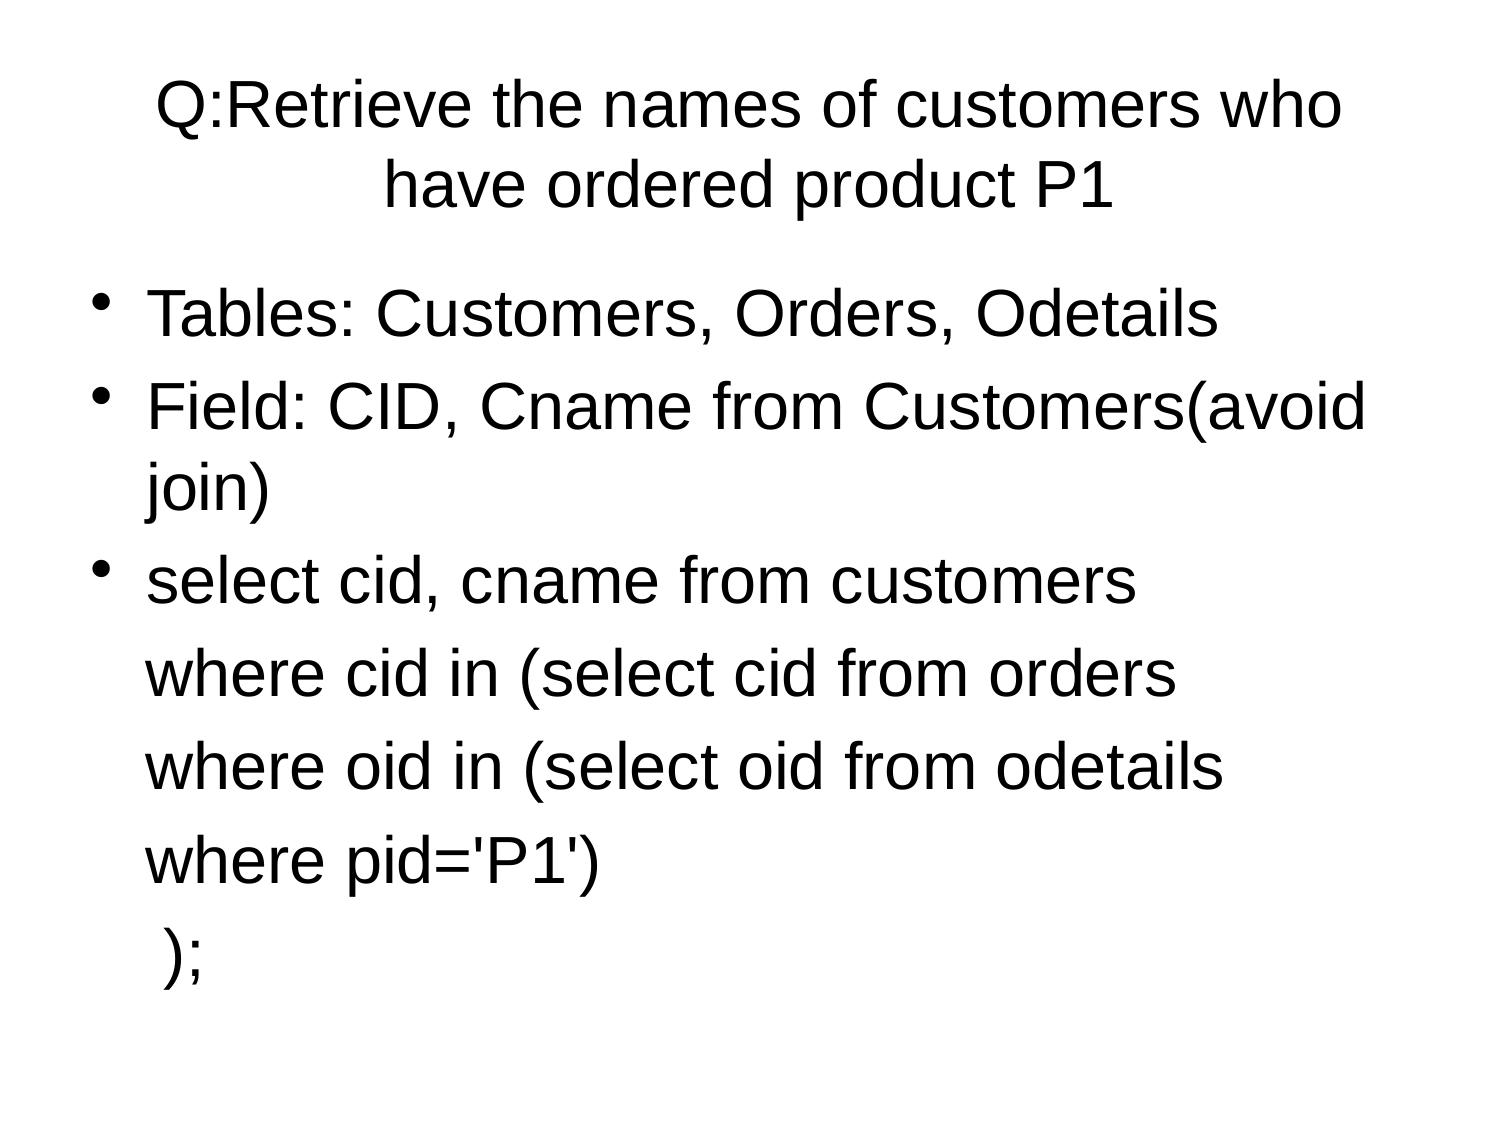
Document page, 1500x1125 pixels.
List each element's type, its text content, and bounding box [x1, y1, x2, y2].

title Q:Retrieve the names of customers who have ordered product P1 [75, 50, 1425, 233]
list Tables: Customers, Orders, Odetails Field: CID, Cname from Customers(avoid join) select cid, cname from customers where cid in (select cid from orders where oid in (select oid from odetails where pid='P1') ); [75, 262, 1425, 1005]
